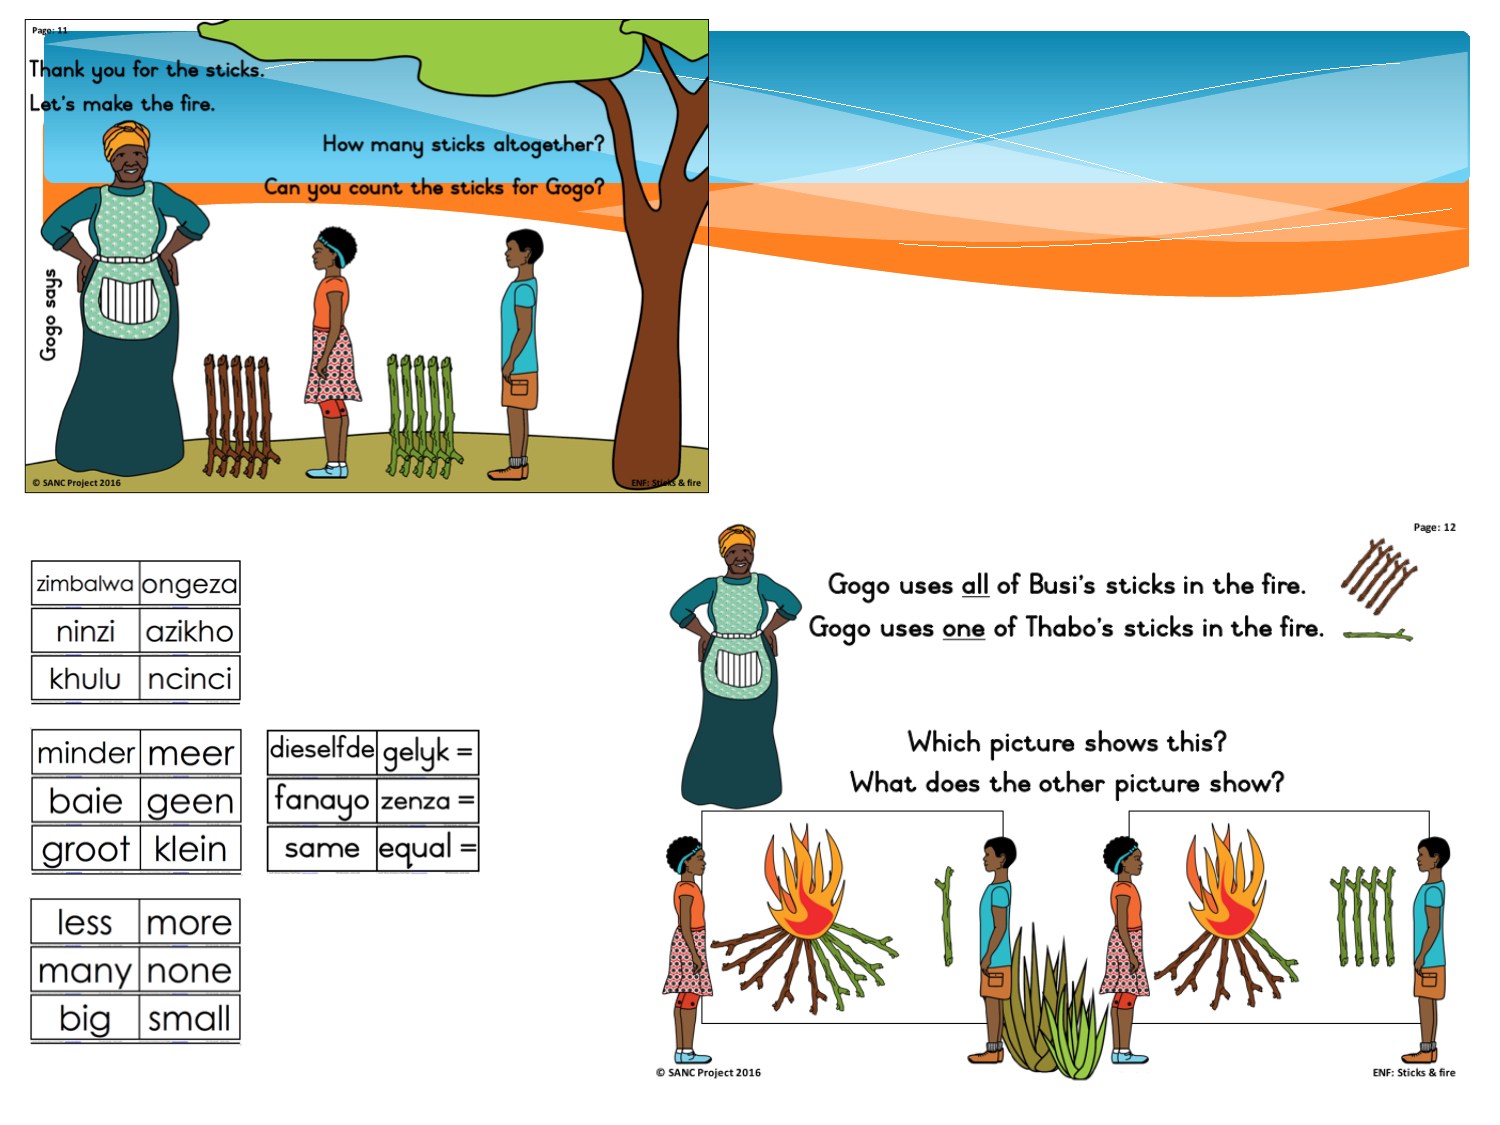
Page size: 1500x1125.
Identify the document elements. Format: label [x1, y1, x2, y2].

picture [265, 727, 482, 876]
picture [29, 557, 243, 706]
picture [29, 727, 243, 876]
picture [648, 516, 1464, 1088]
picture [13, 18, 711, 495]
picture [29, 897, 242, 1046]
